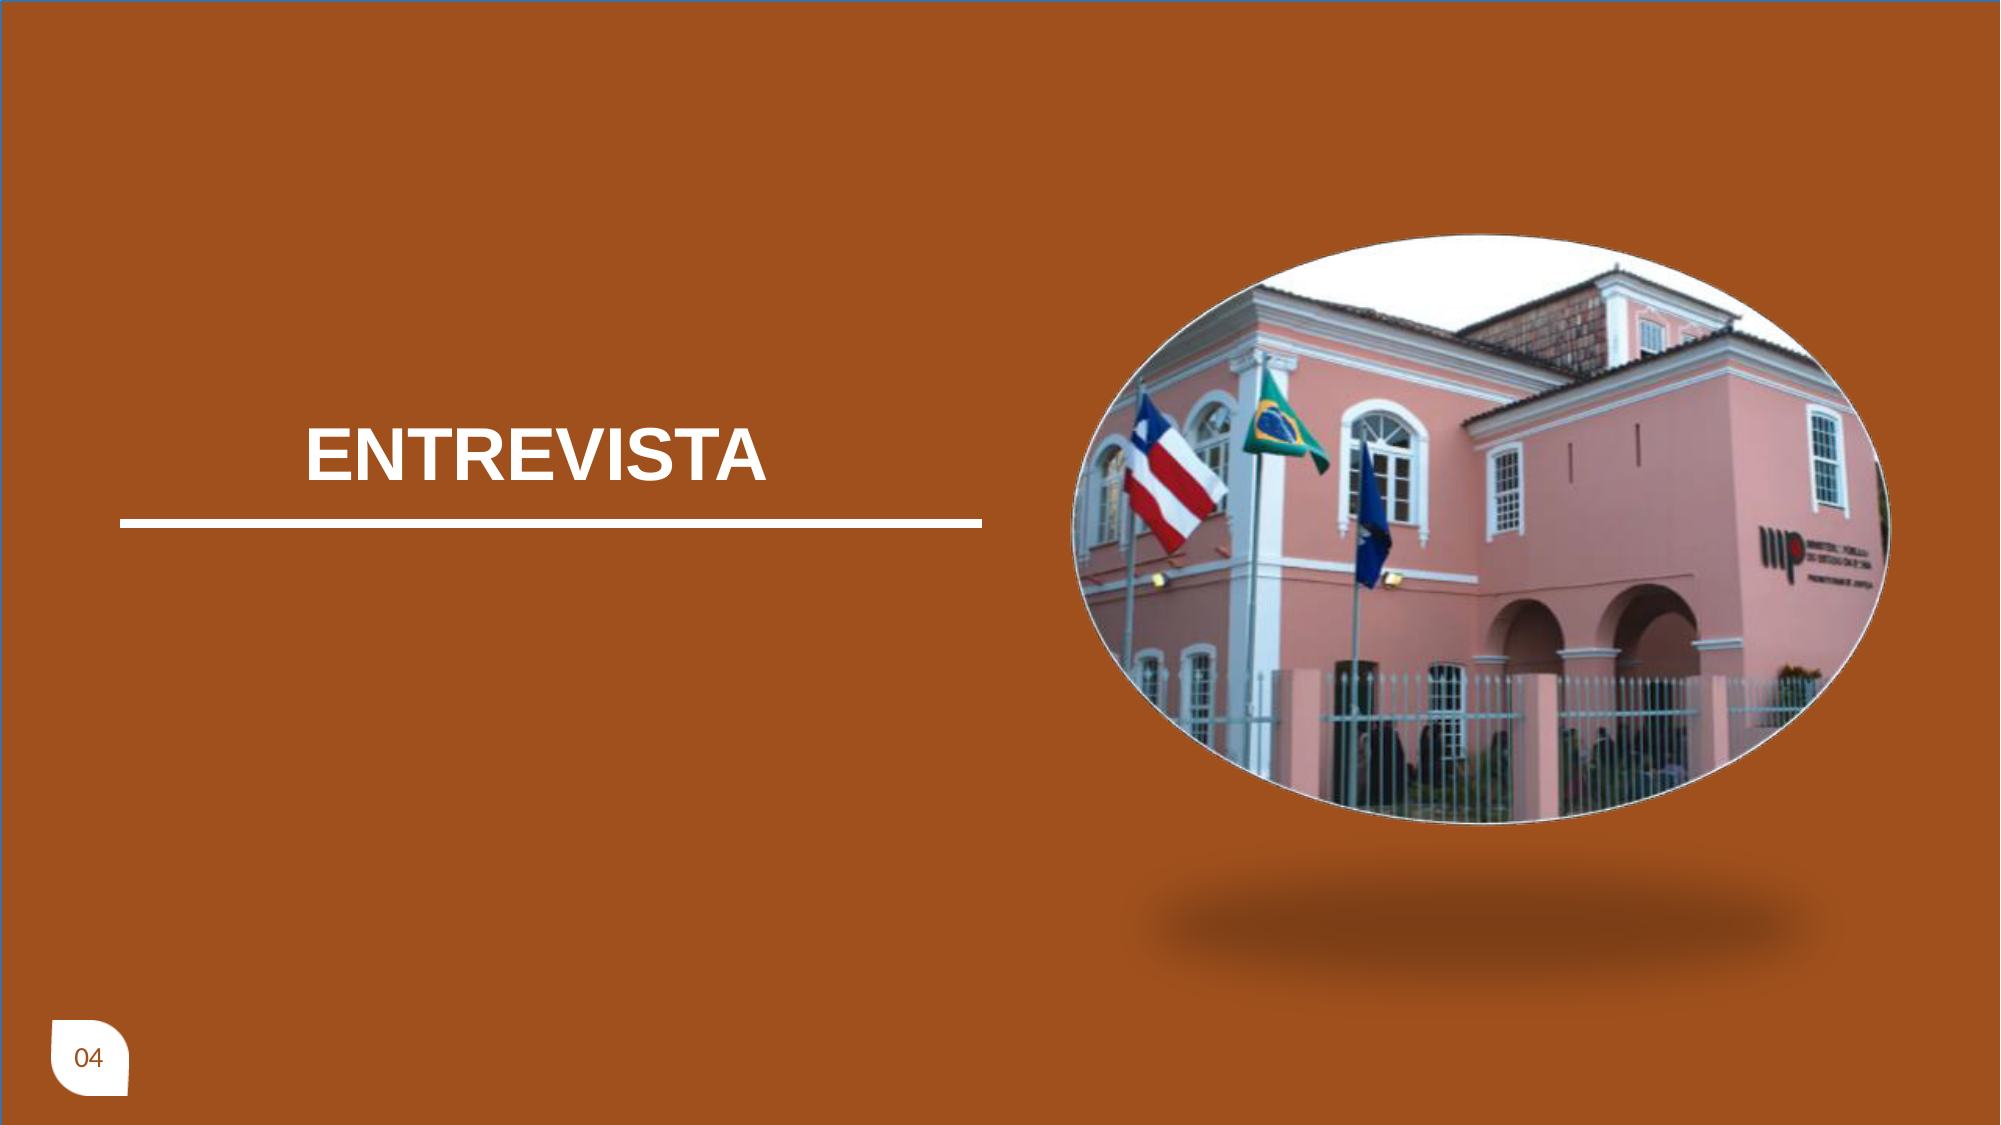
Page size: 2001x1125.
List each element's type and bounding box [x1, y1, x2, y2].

text_box [51, 230, 1895, 1096]
